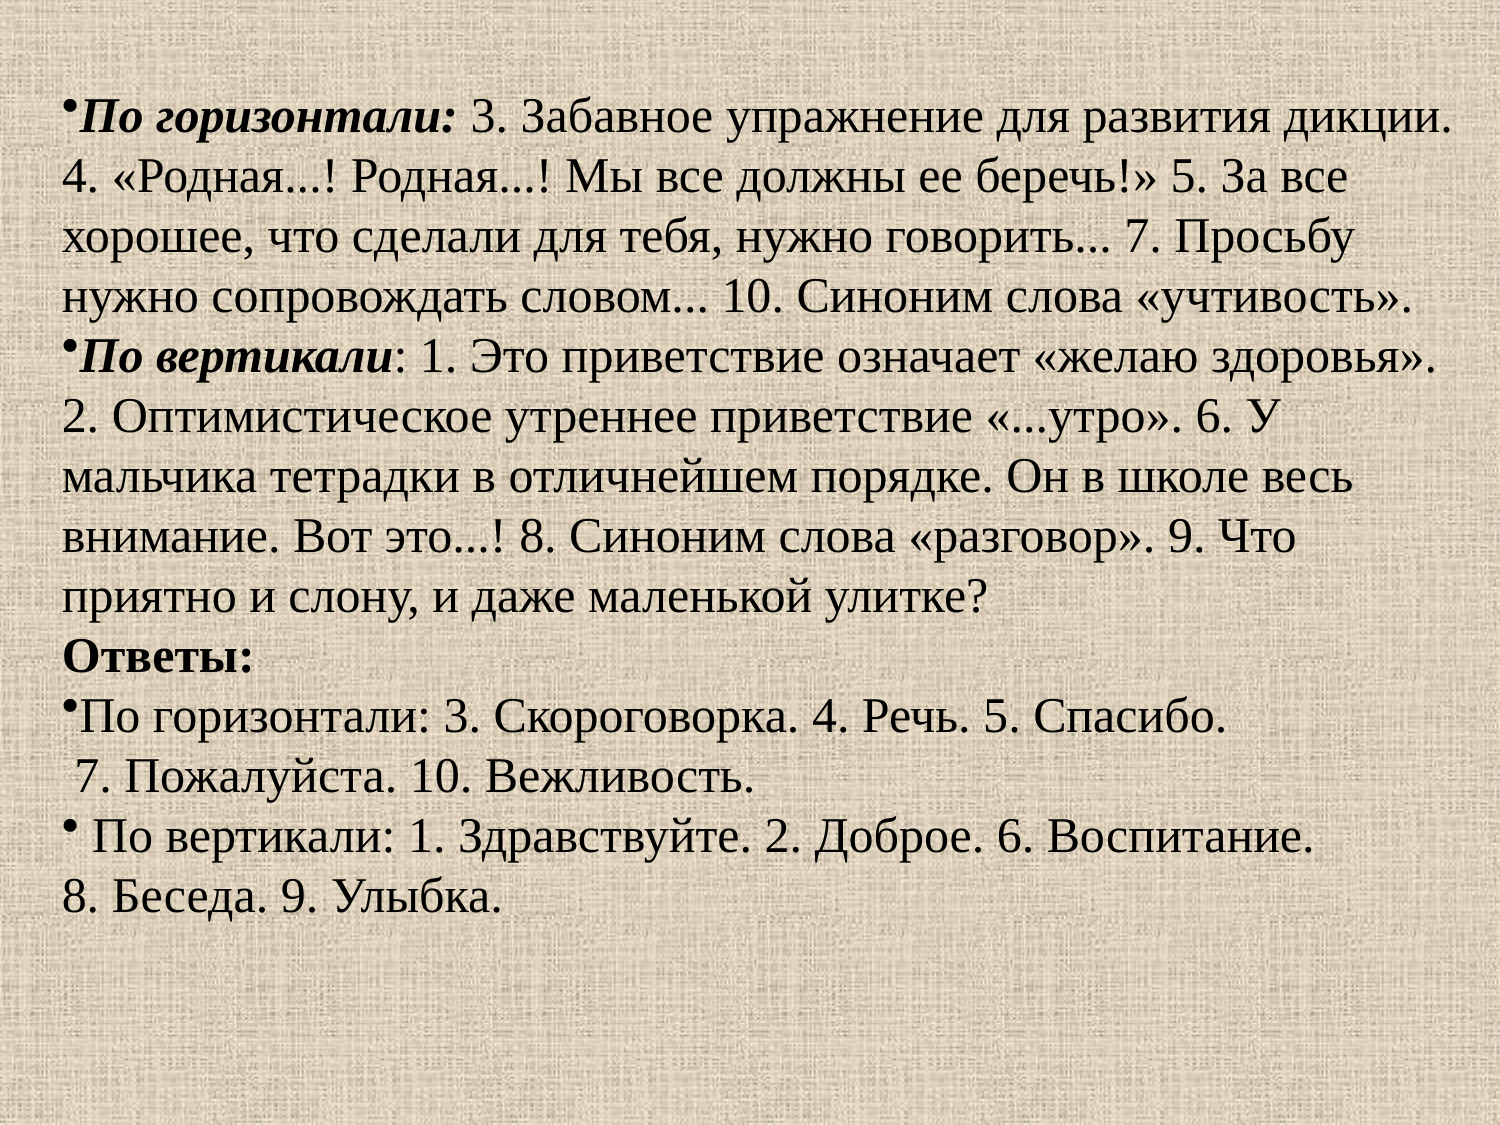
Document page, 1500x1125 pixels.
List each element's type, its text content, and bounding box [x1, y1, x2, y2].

text_box По горизонтали: 3. Забавное упражнение для развития дикции. 4. «Родная...! Родная...! Мы все должны ее беречь!» 5. За все хорошее, что сделали для тебя, нужно говорить... 7. Просьбу нужно сопровождать словом... 10. Синоним слова «учтивость». По вертикали: 1. Это приветствие означает «желаю здоровья». 2. Оптимистическое утреннее приветствие «...утро». 6. У мальчика тетрадки в отличнейшем порядке. Он в школе весь внимание. Вот это...! 8. Синоним слова «разговор». 9. Что приятно и слону, и даже маленькой улитке? Ответы: По горизонтали: 3. Скороговорка. 4. Речь. 5. Спасибо. 7. Пожалуйста. 10. Вежливость. По вертикали: 1. Здравствуйте. 2. Доброе. 6. Воспитание. 8. Беседа. 9. Улыбка. [46, 74, 1477, 930]
picture [0, 0, 1500, 1125]
